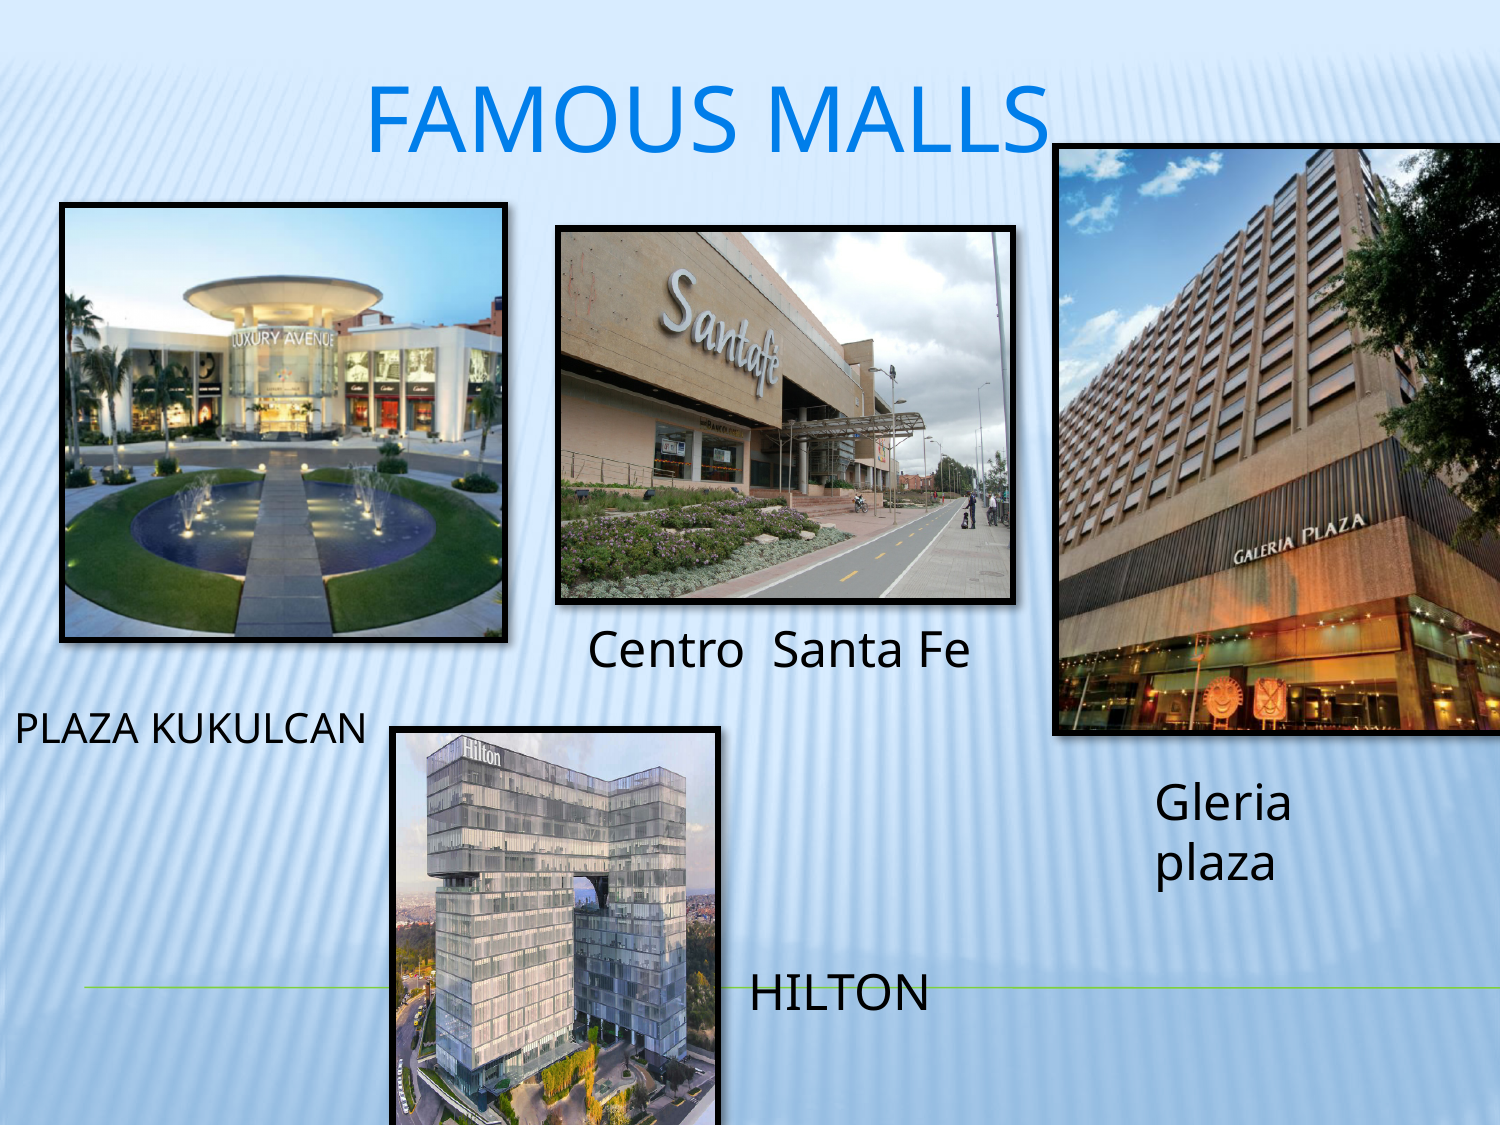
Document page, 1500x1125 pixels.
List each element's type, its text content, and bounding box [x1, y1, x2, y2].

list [64, 207, 503, 638]
text_box Gleria plaza [1139, 763, 1424, 898]
picture [560, 231, 1011, 599]
text_box Centro Santa Fe [572, 609, 1056, 745]
list Plaza kukulcan [0, 668, 491, 786]
title Famous malls [348, 0, 1436, 232]
list hilton [732, 893, 1384, 1087]
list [395, 732, 715, 1125]
picture [1058, 148, 1500, 730]
